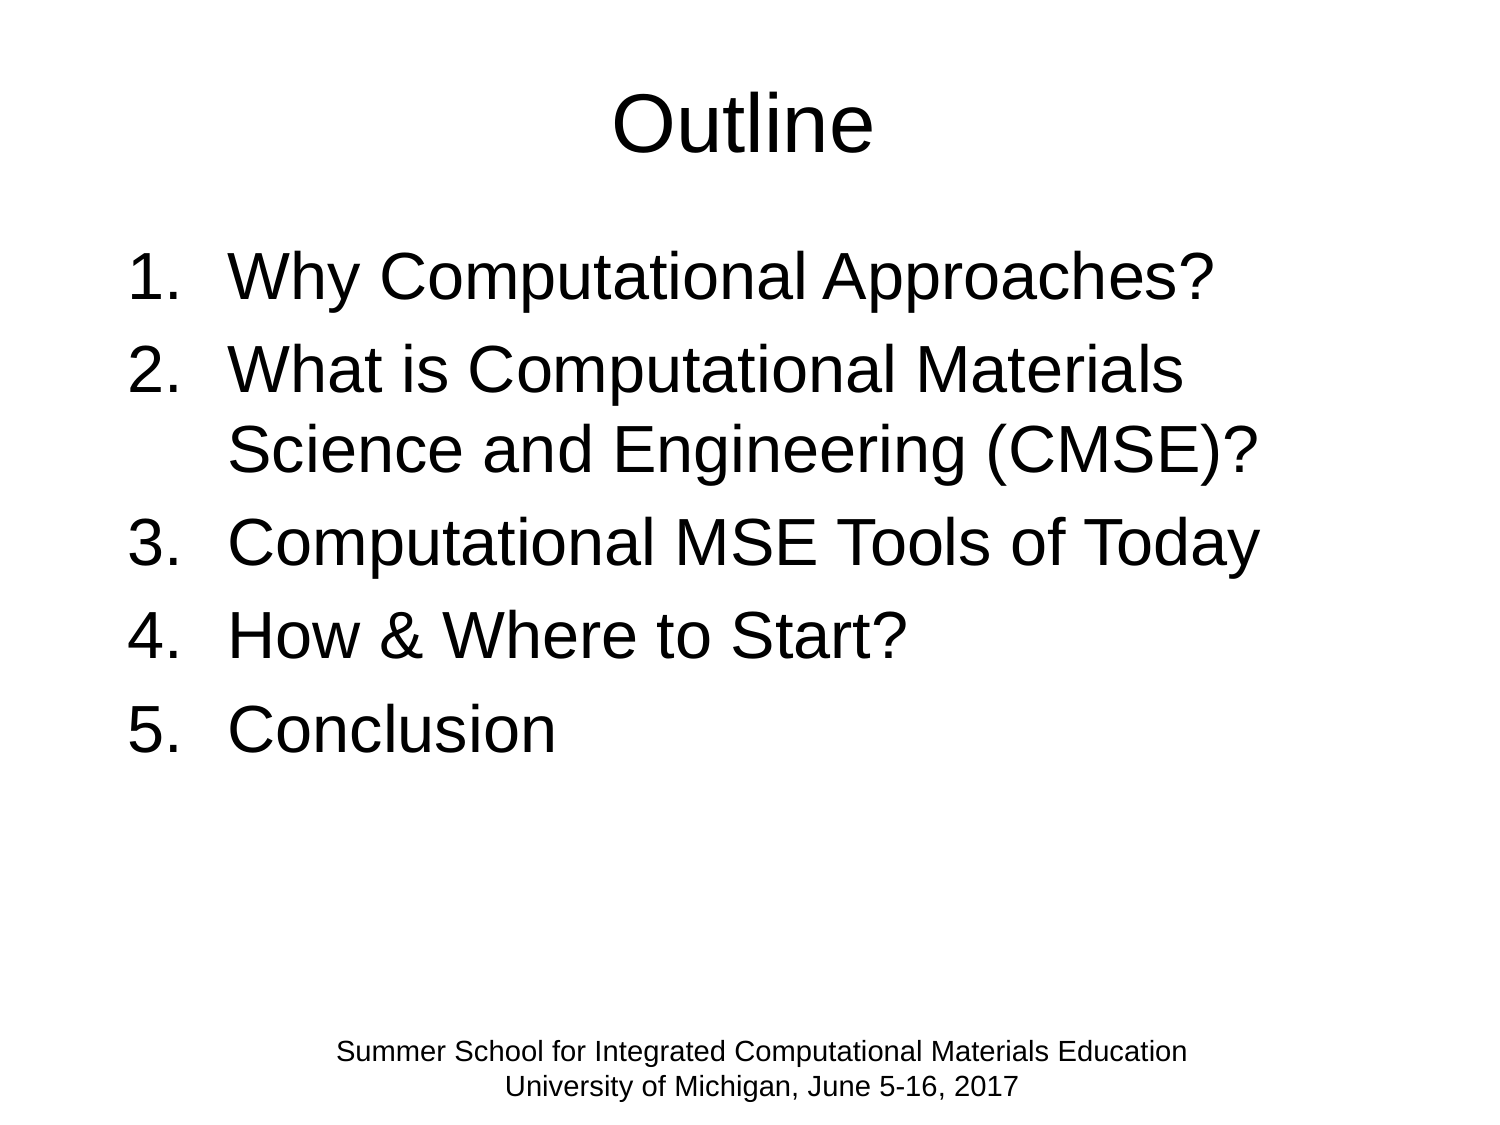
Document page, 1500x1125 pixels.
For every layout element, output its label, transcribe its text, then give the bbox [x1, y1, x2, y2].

list Why Computational Approaches? What is Computational Materials Science and Engineering (CMSE)? Computational MSE Tools of Today How & Where to Start? Conclusion [112, 224, 1388, 1001]
footer Summer School for Integrated Computational Materials Education University of Michigan, June 5-16, 2017 [312, 1025, 1213, 1100]
title Outline [24, 24, 1463, 213]
